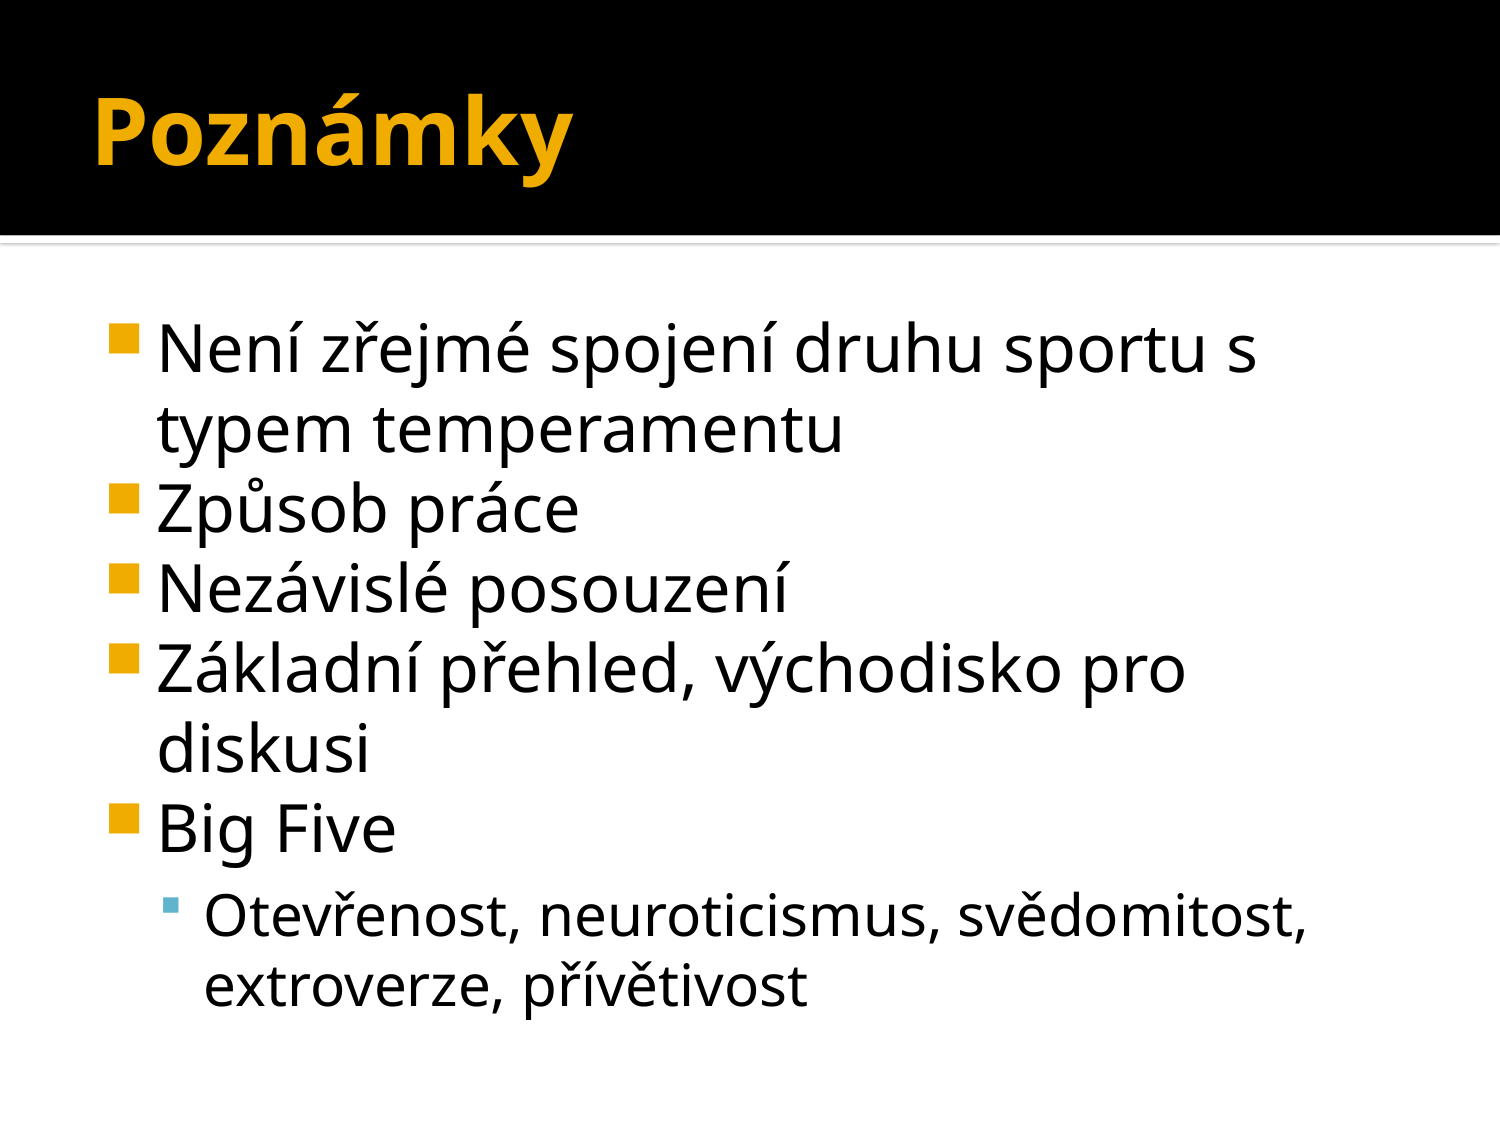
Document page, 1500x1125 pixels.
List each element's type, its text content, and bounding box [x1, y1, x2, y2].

list Není zřejmé spojení druhu sportu s typem temperamentu Způsob práce Nezávislé posouzení Základní přehled, východisko pro diskusi Big Five Otevřenost, neuroticismus, svědomitost, extroverze, přívětivost [75, 291, 1425, 1050]
title Poznámky [75, 25, 1425, 231]
